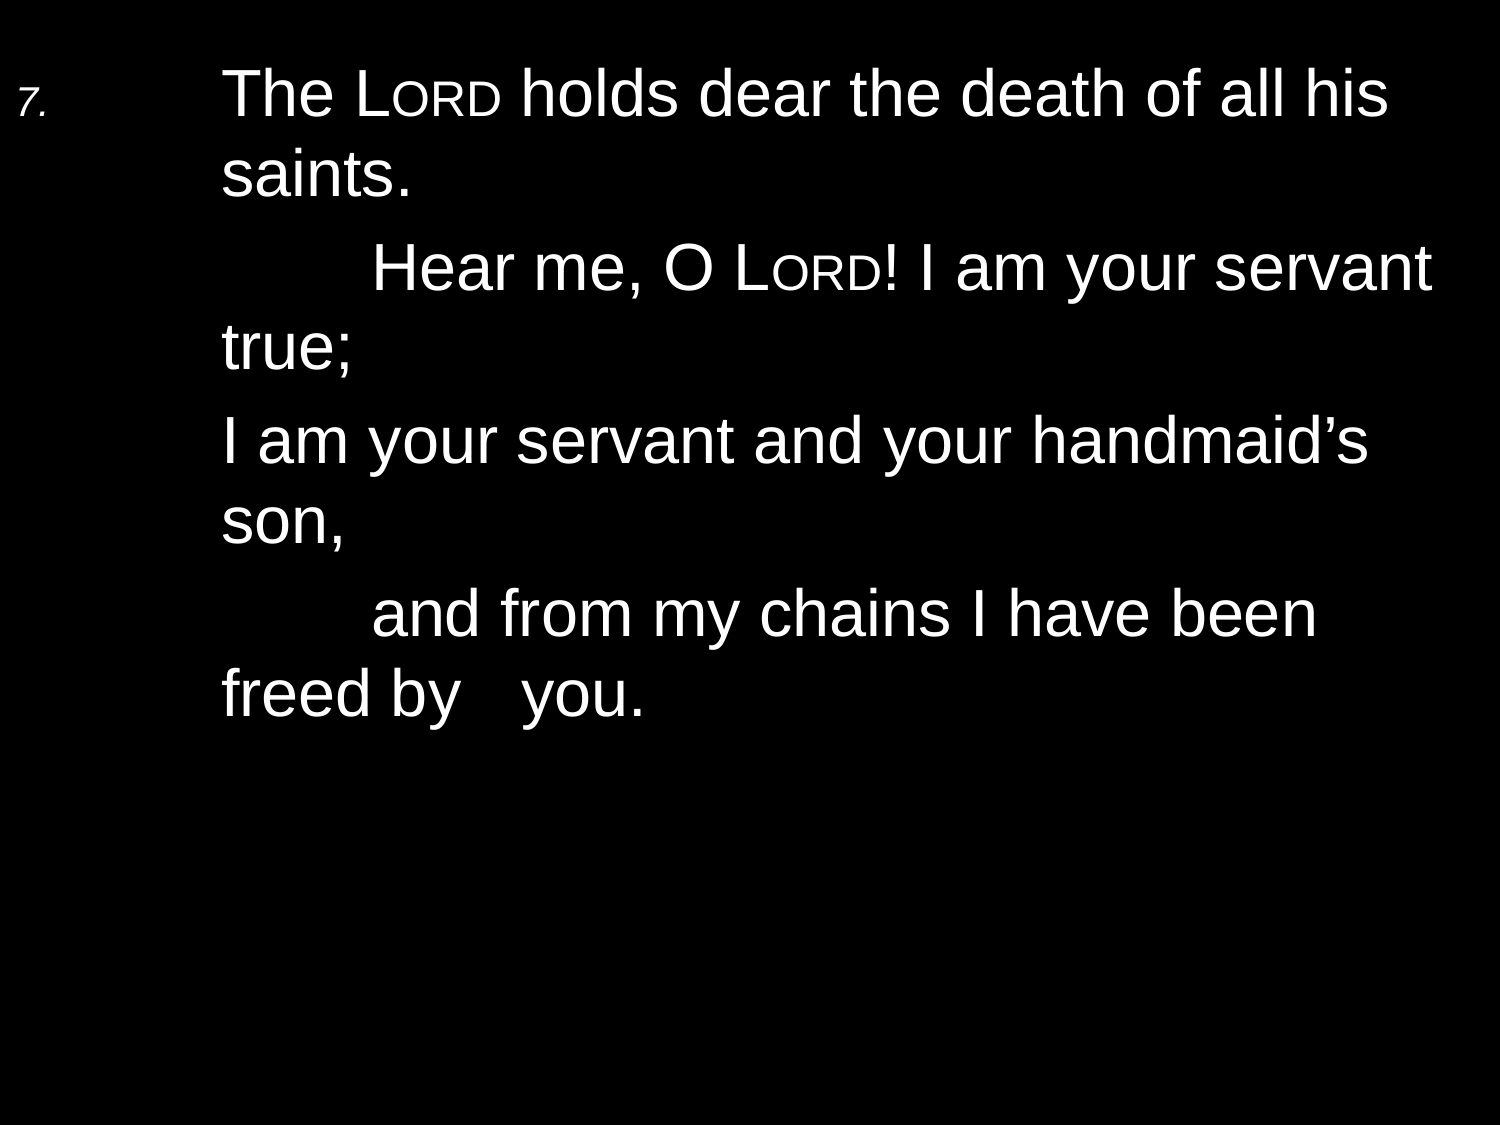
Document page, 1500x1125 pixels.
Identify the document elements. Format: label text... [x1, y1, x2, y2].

list 7. The Lord holds dear the death of all his saints. Hear me, O Lord! I am your servant true; I am your servant and your handmaid’s son, and from my chains I have been freed by you. [0, 42, 1500, 1047]
